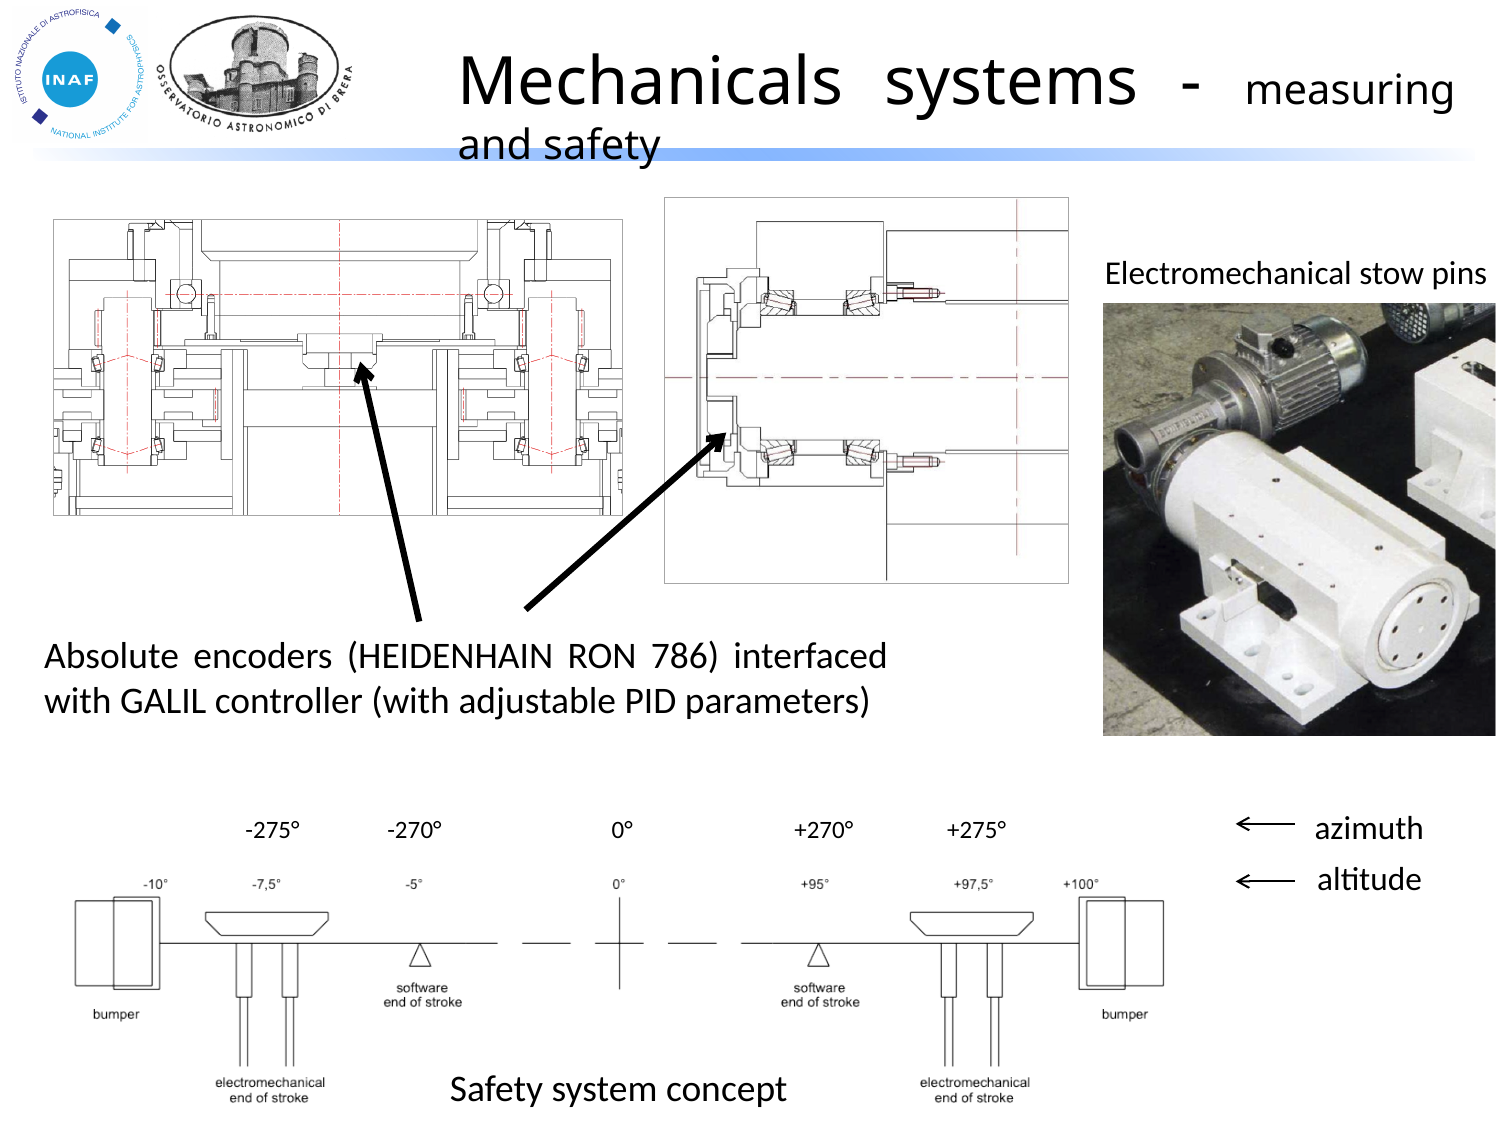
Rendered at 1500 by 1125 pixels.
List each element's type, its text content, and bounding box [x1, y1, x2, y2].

picture [12, 6, 361, 143]
text_box +275° [932, 805, 1022, 844]
picture [1103, 302, 1496, 736]
picture [664, 197, 1070, 584]
text_box Mechanicals systems - measuring and safety [442, 31, 1471, 176]
text_box +270° [779, 805, 869, 844]
text_box -275° [230, 805, 315, 844]
text_box azimuth [1299, 798, 1440, 854]
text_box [525, 432, 727, 610]
text_box altitude [1302, 854, 1437, 905]
text_box Absolute encoders (HEIDENHAIN RON 786) interfaced with GALIL controller (with adjustable PID parameters) [29, 623, 904, 729]
picture [71, 845, 1173, 1125]
text_box 0° [596, 805, 648, 844]
picture [52, 219, 623, 516]
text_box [359, 361, 420, 622]
text_box Electromechanical stow pins [1089, 243, 1500, 299]
text_box -270° [372, 805, 457, 844]
